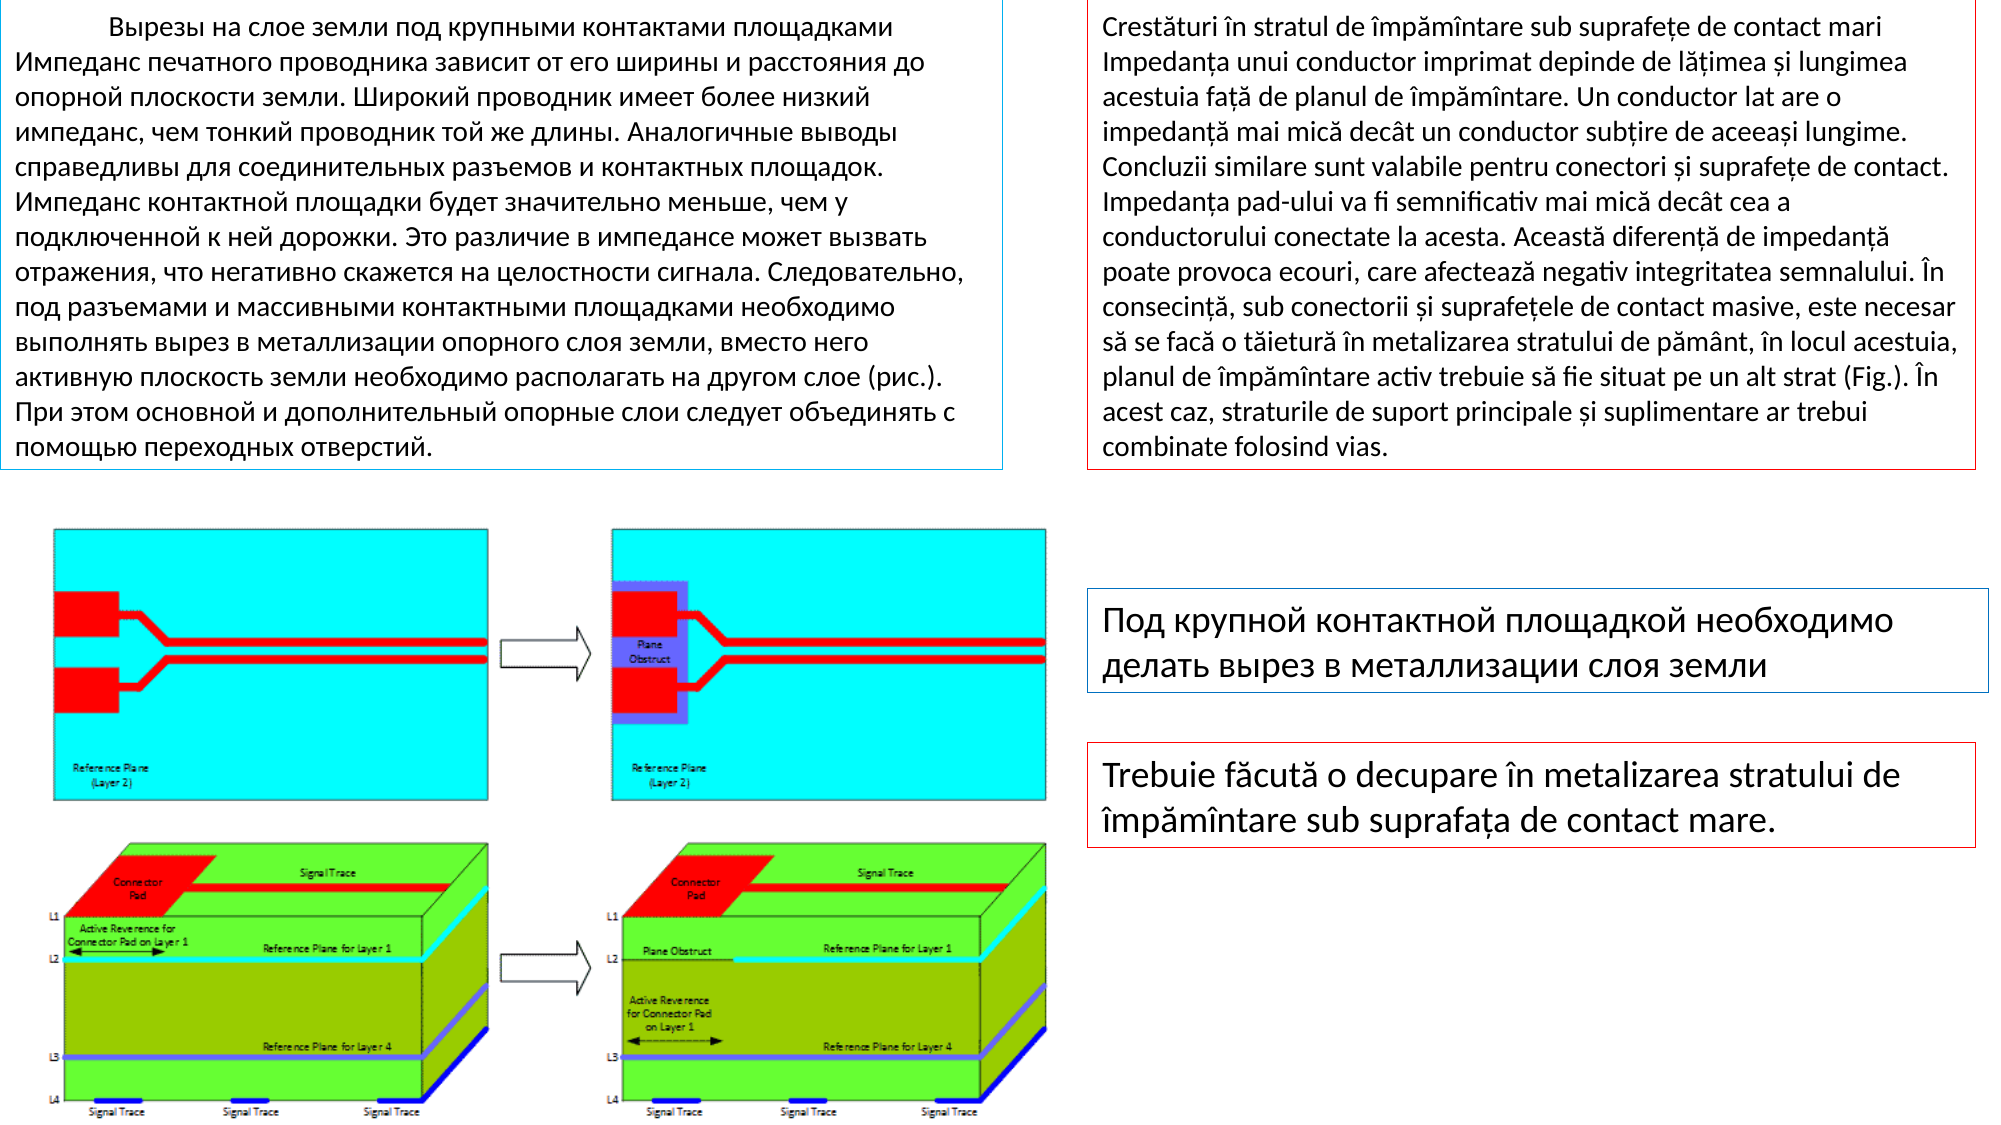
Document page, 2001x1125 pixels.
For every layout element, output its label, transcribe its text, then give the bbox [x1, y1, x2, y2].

text_box Trebuie făcută o decupare în metalizarea stratului de împămîntare sub suprafața de contact mare. [1087, 742, 1976, 848]
text_box Под крупной контактной площадкой необходимо делать вырез в металлизации слоя земли [1087, 588, 1989, 693]
picture [20, 509, 1077, 1125]
text_box Вырезы на слое земли под крупными контактами площадками Импеданс печатного проводника зависит от его ширины и расстояния до опорной плоскости земли. Широкий проводник имеет более низкий импеданс, чем тонкий проводник той же длины. Аналогичные выводы справедливы для соединительных разъемов и контактных площадок. Импеданс контактной площадки будет значительно меньше, чем у подключенной к ней дорожки. Это различие в импедансе может вызвать отражения, что негативно скажется на целостности сигнала. Следовательно, под разъемами и массивными контактными площадками необходимо выполнять вырез в металлизации опорного слоя земли, вместо него активную плоскость земли необходимо располагать на другом слое (рис.). При этом основной и дополнительный опорные слои следует объединять с помощью переходных отверстий. [0, 0, 1003, 470]
text_box Crestături în stratul de împămîntare sub suprafețe de contact mari Impedanța unui conductor imprimat depinde de lățimea și lungimea acestuia față de planul de împămîntare. Un conductor lat are o impedanță mai mică decât un conductor subțire de aceeași lungime. Concluzii similare sunt valabile pentru conectori și suprafețe de contact. Impedanța pad-ului va fi semnificativ mai mică decât cea a conductorului conectate la acesta. Această diferență de impedanță poate provoca ecouri, care afectează negativ integritatea semnalului. În consecință, sub conectorii și suprafețele de contact masive, este necesar să se facă o tăietură în metalizarea stratului de pământ, în locul acestuia, planul de împămîntare activ trebuie să fie situat pe un alt strat (Fig.). În acest caz, straturile de suport principale și suplimentare ar trebui combinate folosind vias. [1087, 0, 1976, 470]
